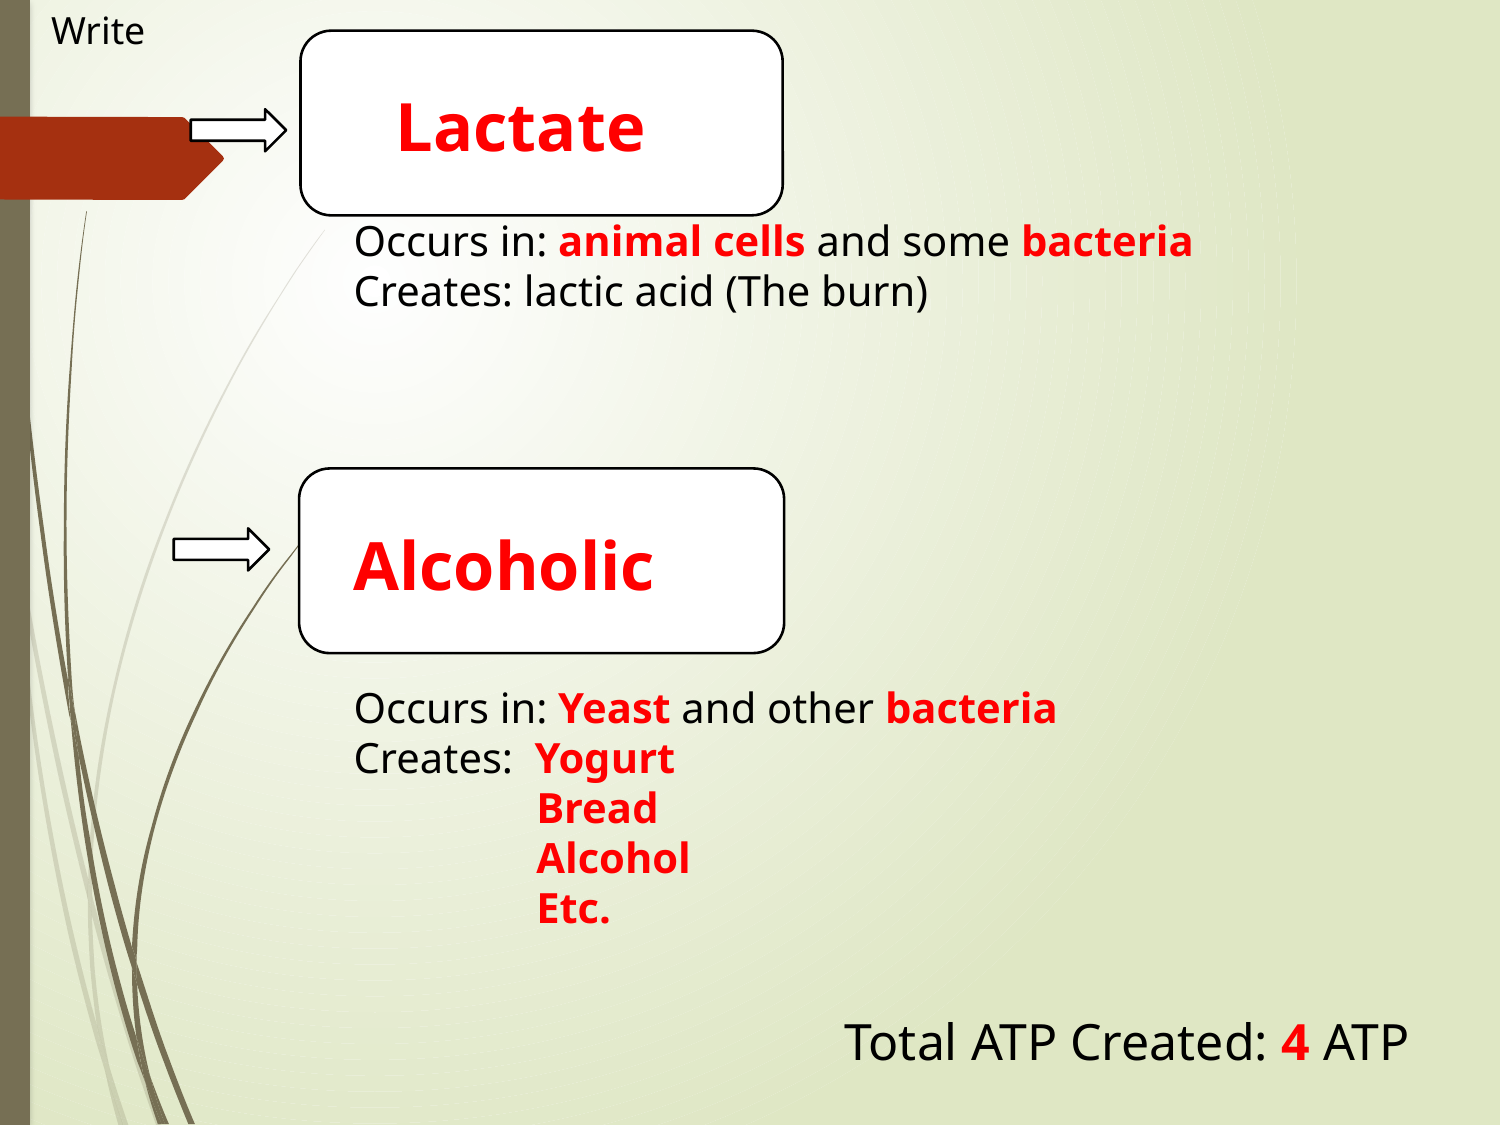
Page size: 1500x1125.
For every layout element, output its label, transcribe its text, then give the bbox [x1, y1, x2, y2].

text_box [172, 527, 271, 572]
text_box Occurs in: animal cells and some bacteria Creates: lactic acid (The burn) [338, 207, 1321, 323]
text_box [297, 467, 786, 655]
text_box [299, 29, 785, 217]
text_box Alcoholic [338, 516, 958, 612]
text_box Total ATP Created: 4 ATP [829, 1003, 1500, 1078]
text_box [189, 107, 288, 153]
text_box Write [36, 0, 357, 60]
text_box Occurs in: Yeast and other bacteria Creates: Yogurt Bread Alcohol Etc. [338, 674, 1321, 939]
text_box Lactate [381, 77, 781, 172]
